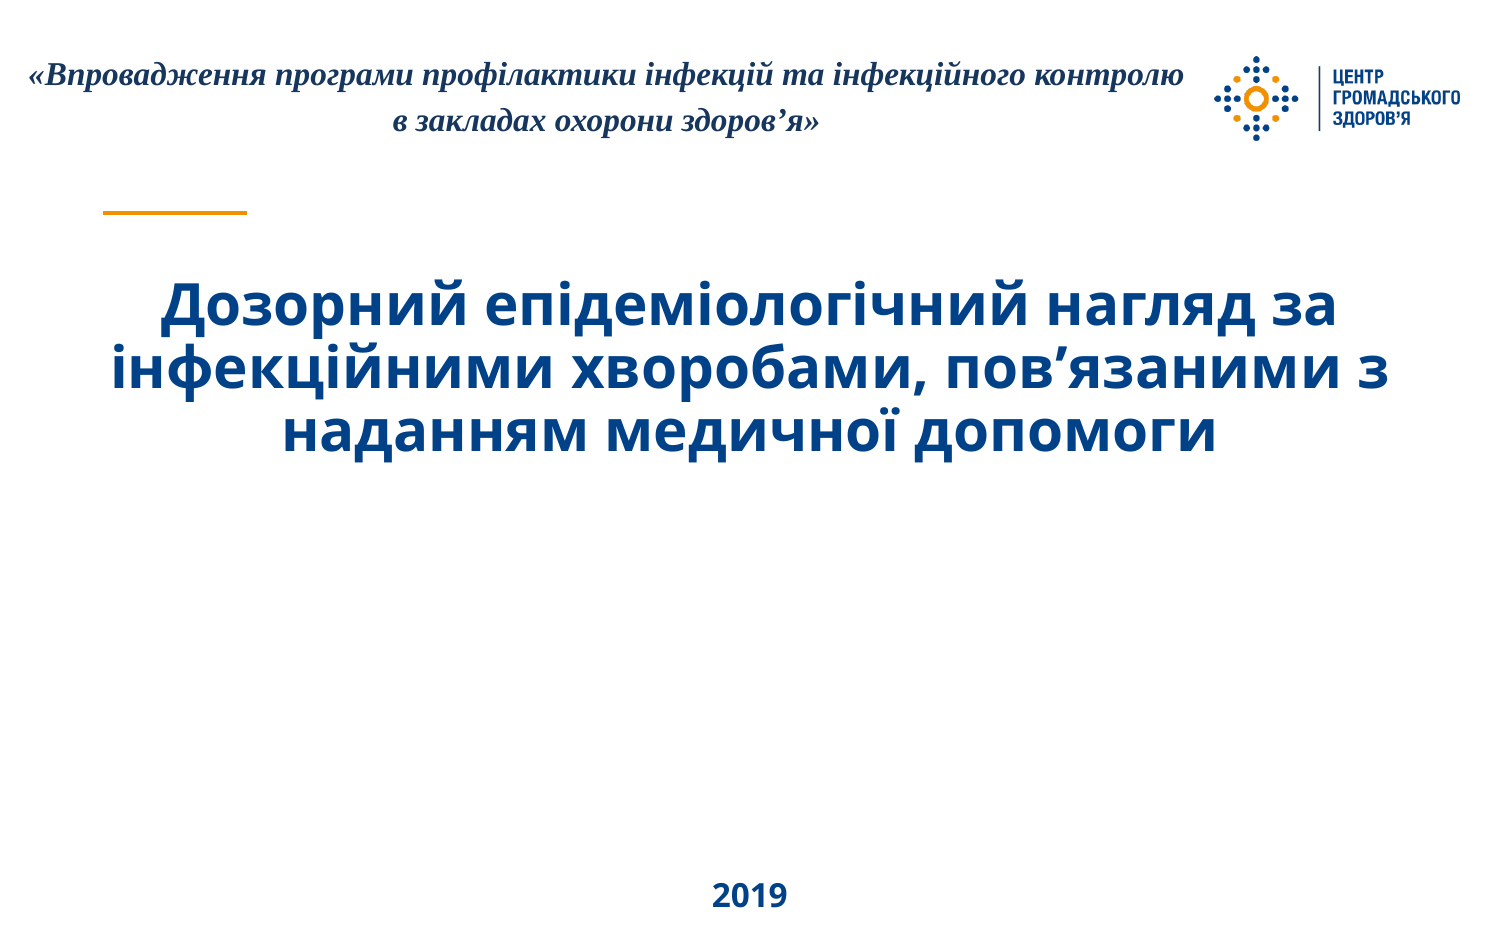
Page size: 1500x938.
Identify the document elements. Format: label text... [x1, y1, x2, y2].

picture [1215, 56, 1460, 141]
list Дозорний епідеміологічний нагляд за інфекційними хворобами, пов’язаними з наданням медичної допомоги [0, 268, 1500, 472]
text_box «Впровадження програми профілактики інфекцій та інфекційного контролю в закладах охорони здоров’я» [0, 39, 1215, 146]
text_box 2019 [0, 866, 1500, 922]
